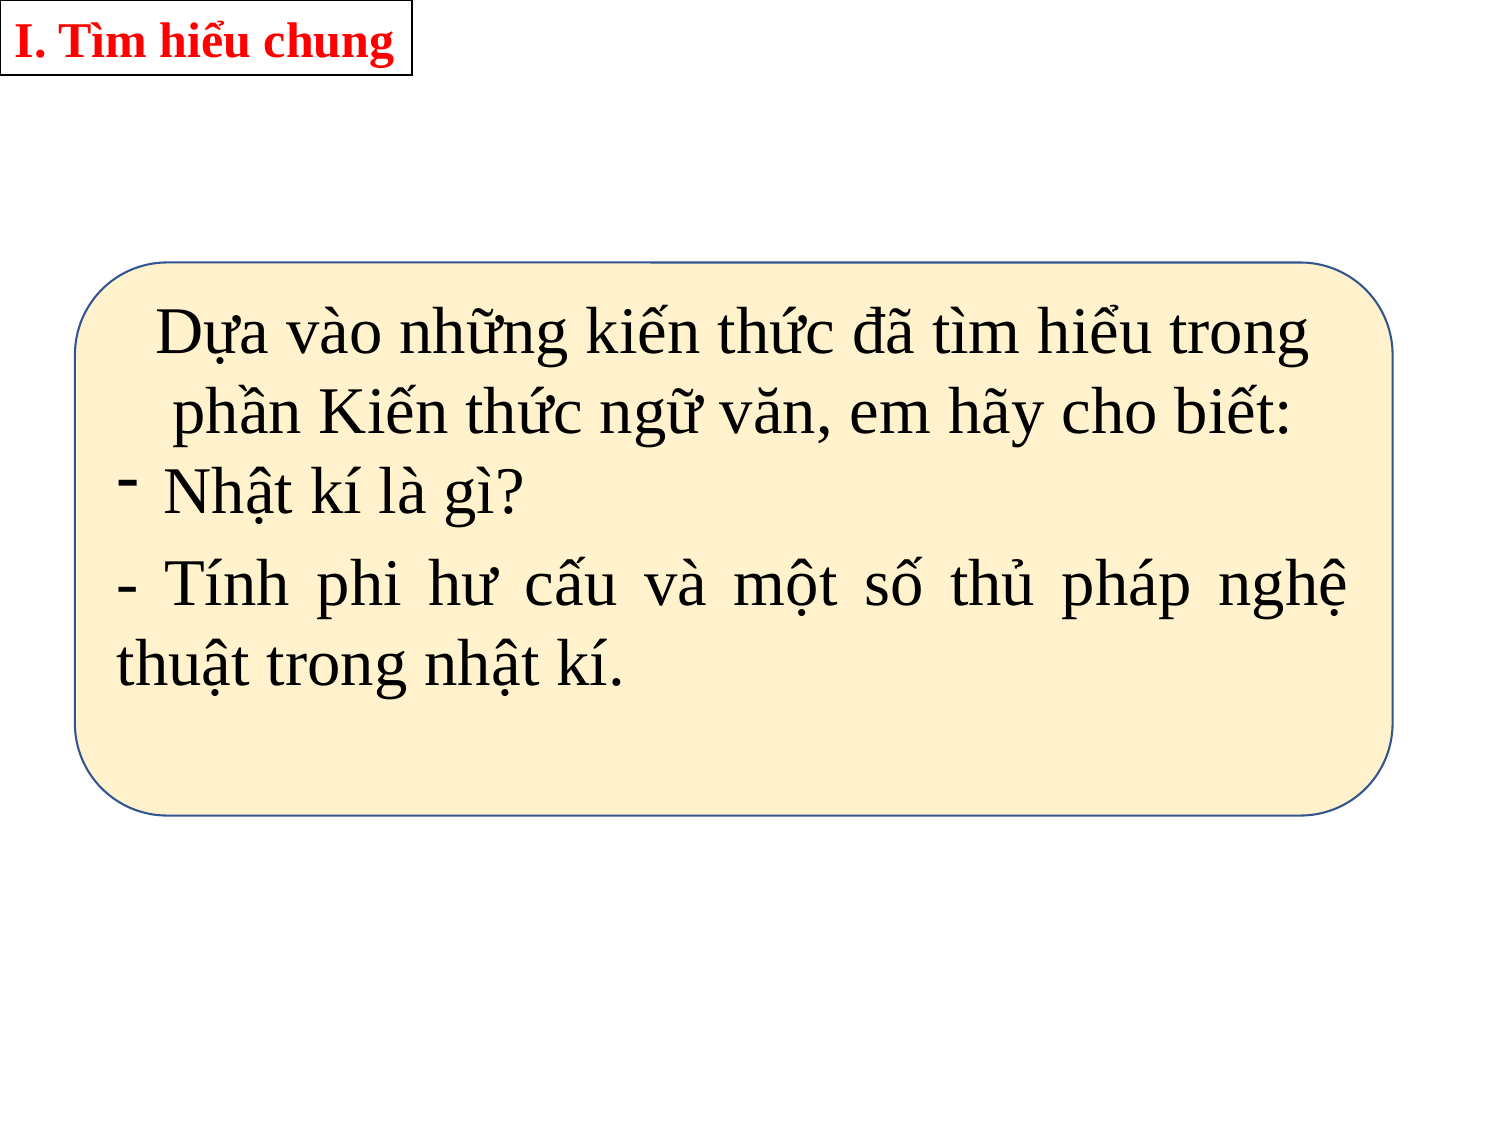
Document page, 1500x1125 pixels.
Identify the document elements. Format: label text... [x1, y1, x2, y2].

text_box Dựa vào những kiến thức đã tìm hiểu trong phần Kiến thức ngữ văn, em hãy cho biết: Nhật kí là gì? - Tính phi hư cấu và một số thủ pháp nghệ thuật trong nhật kí. [73, 261, 1394, 817]
text_box I. Tìm hiểu chung [0, 0, 413, 76]
